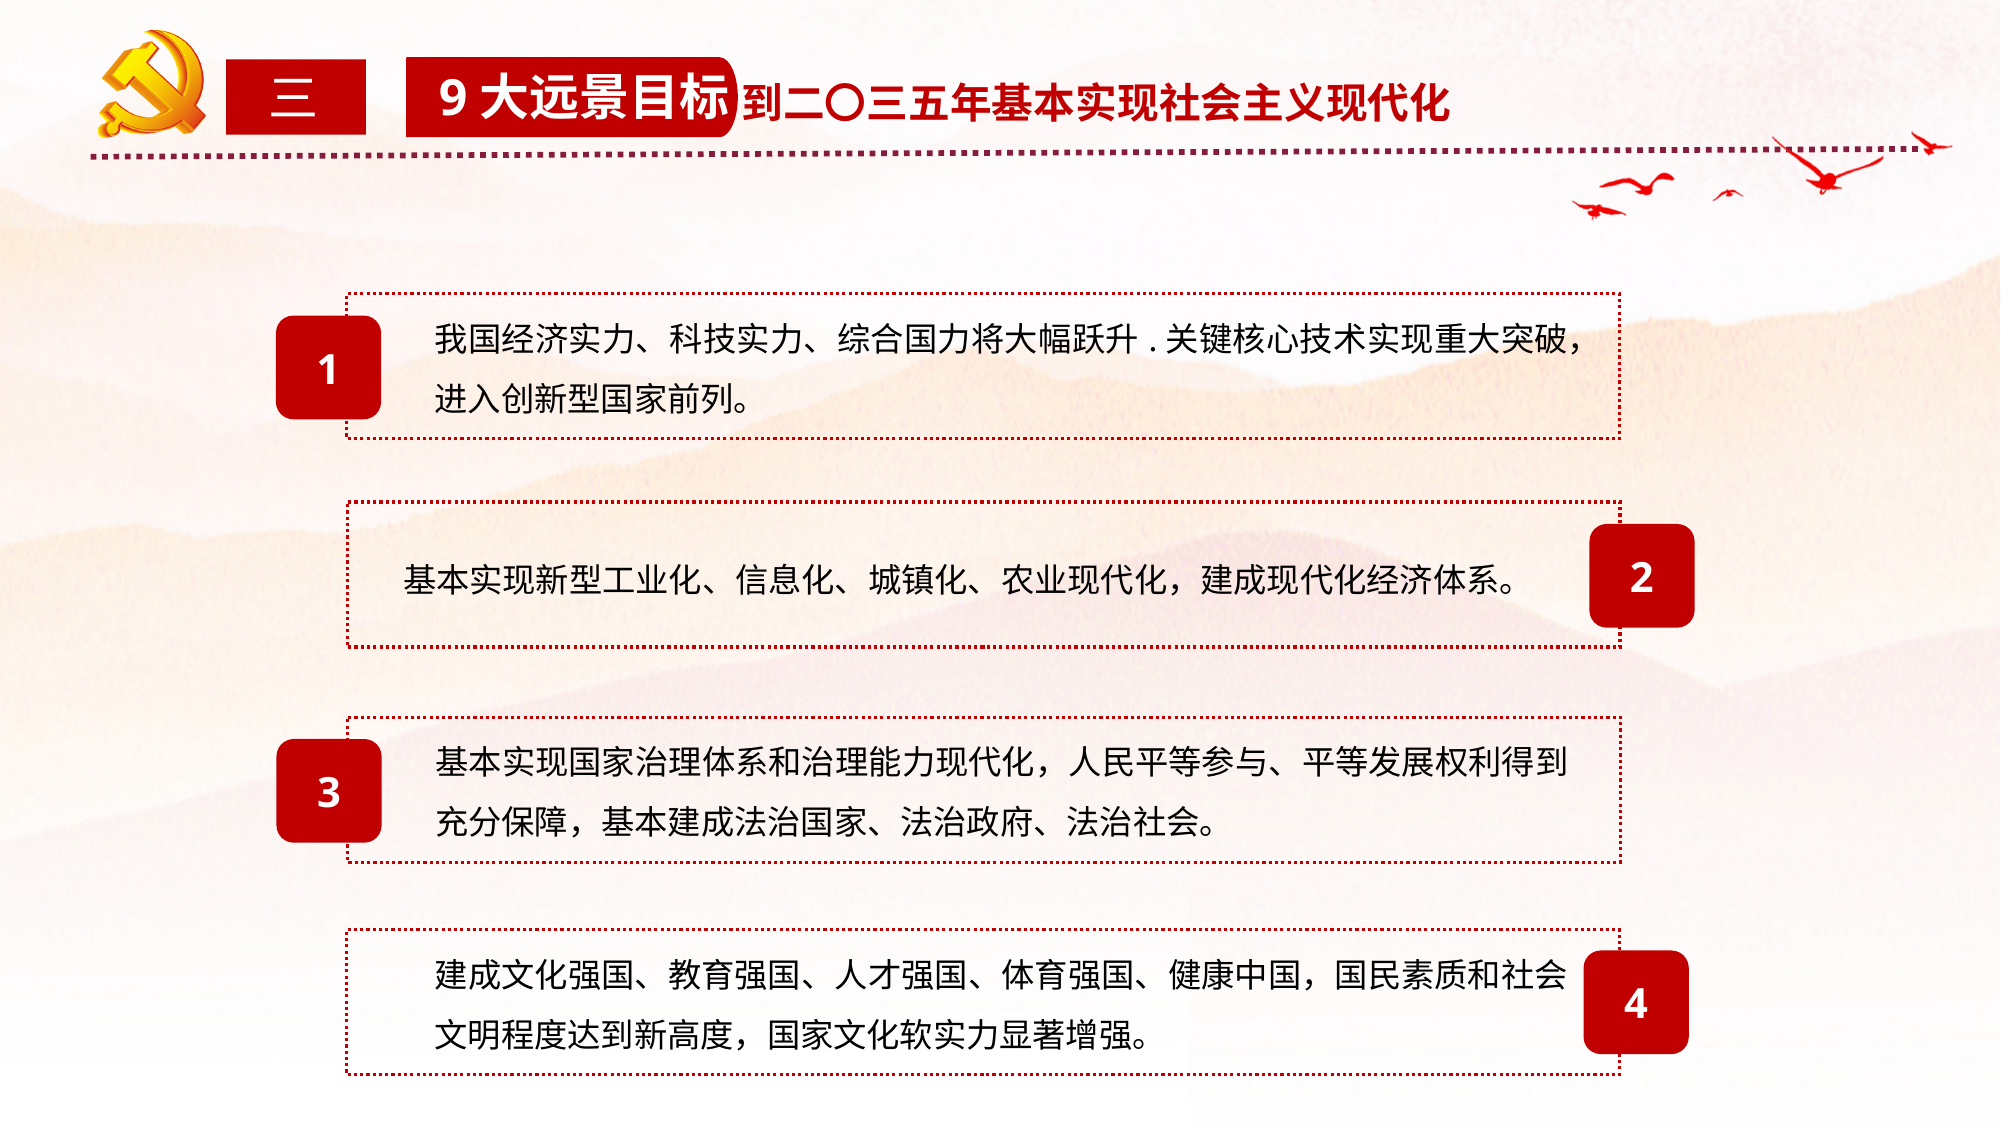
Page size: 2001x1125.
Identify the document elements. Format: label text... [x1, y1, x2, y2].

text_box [226, 57, 1492, 138]
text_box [275, 290, 1620, 439]
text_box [347, 501, 1695, 648]
text_box 4 [1620, 950, 1689, 1055]
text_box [346, 926, 1620, 1075]
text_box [276, 714, 1621, 863]
picture [0, 0, 2001, 1125]
